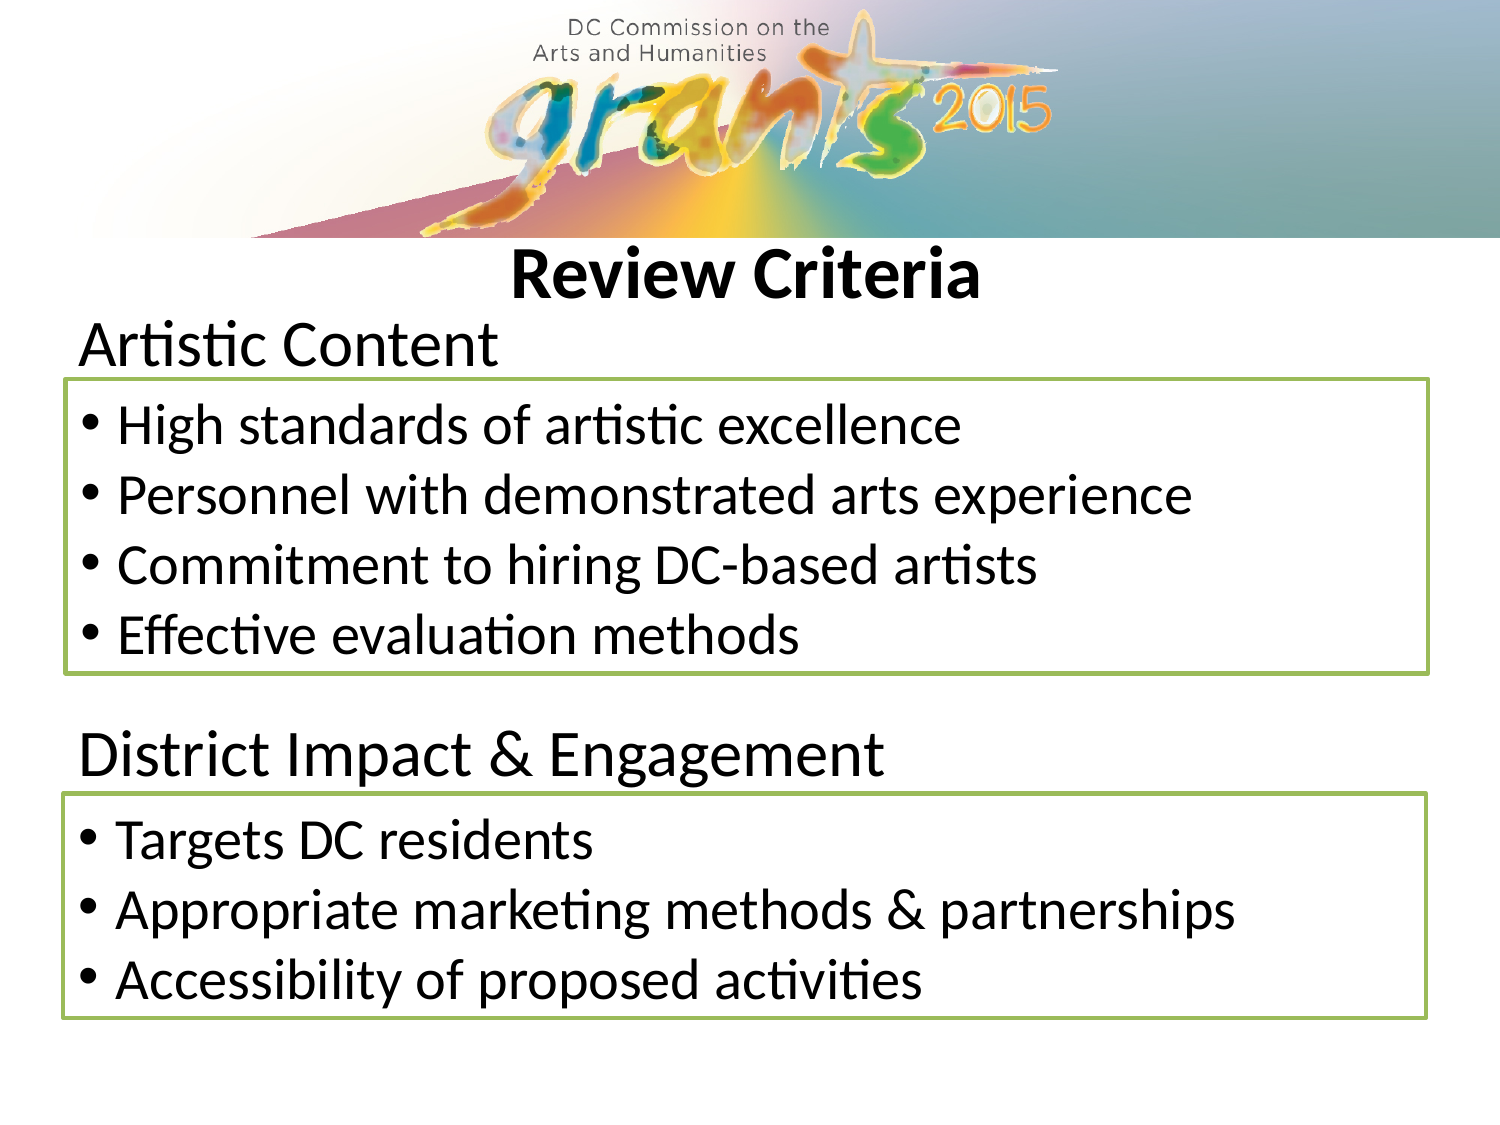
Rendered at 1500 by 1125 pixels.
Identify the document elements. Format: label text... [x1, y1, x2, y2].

picture [0, 0, 1500, 238]
title Review Criteria [109, 247, 1385, 313]
text_box District Impact & Engagement [63, 674, 1339, 791]
text_box High standards of artistic excellence Personnel with demonstrated arts experience Commitment to hiring DC-based artists Effective evaluation methods [63, 377, 1430, 676]
text_box Artistic Content [63, 292, 1173, 387]
text_box Targets DC residents Appropriate marketing methods & partnerships Accessibility of proposed activities [61, 791, 1428, 1020]
